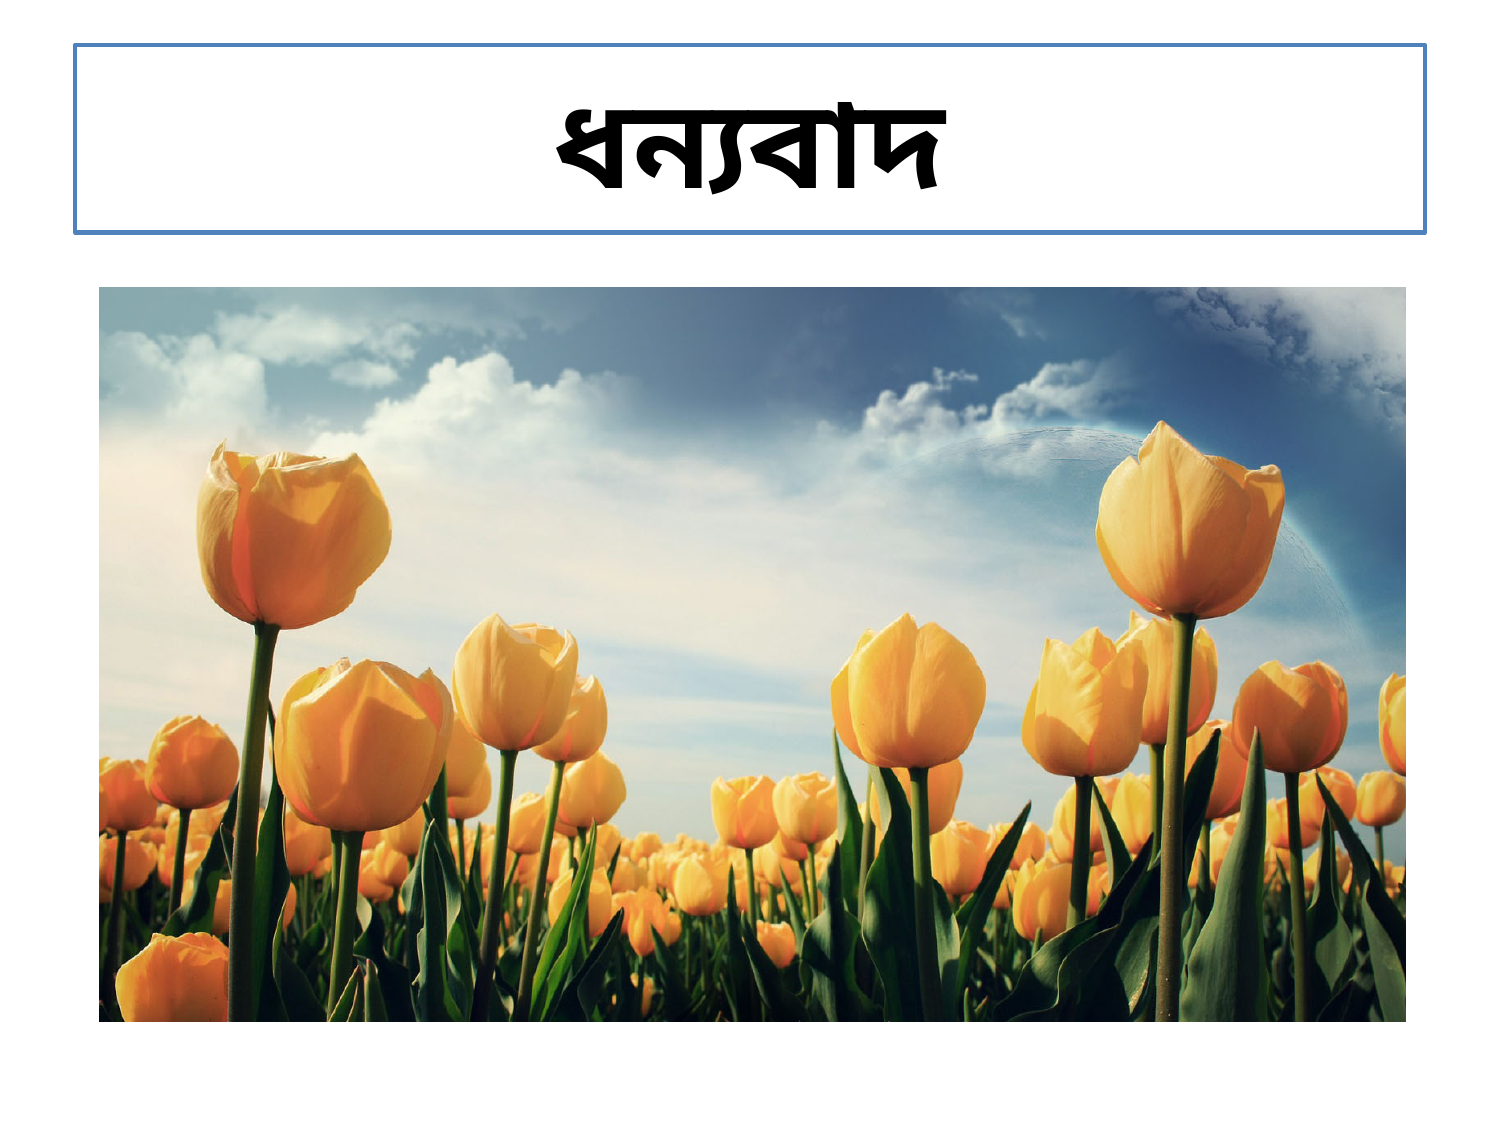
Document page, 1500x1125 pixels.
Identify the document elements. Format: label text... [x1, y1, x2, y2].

picture [99, 287, 1406, 1023]
title ধন্যবাদ [73, 43, 1427, 235]
